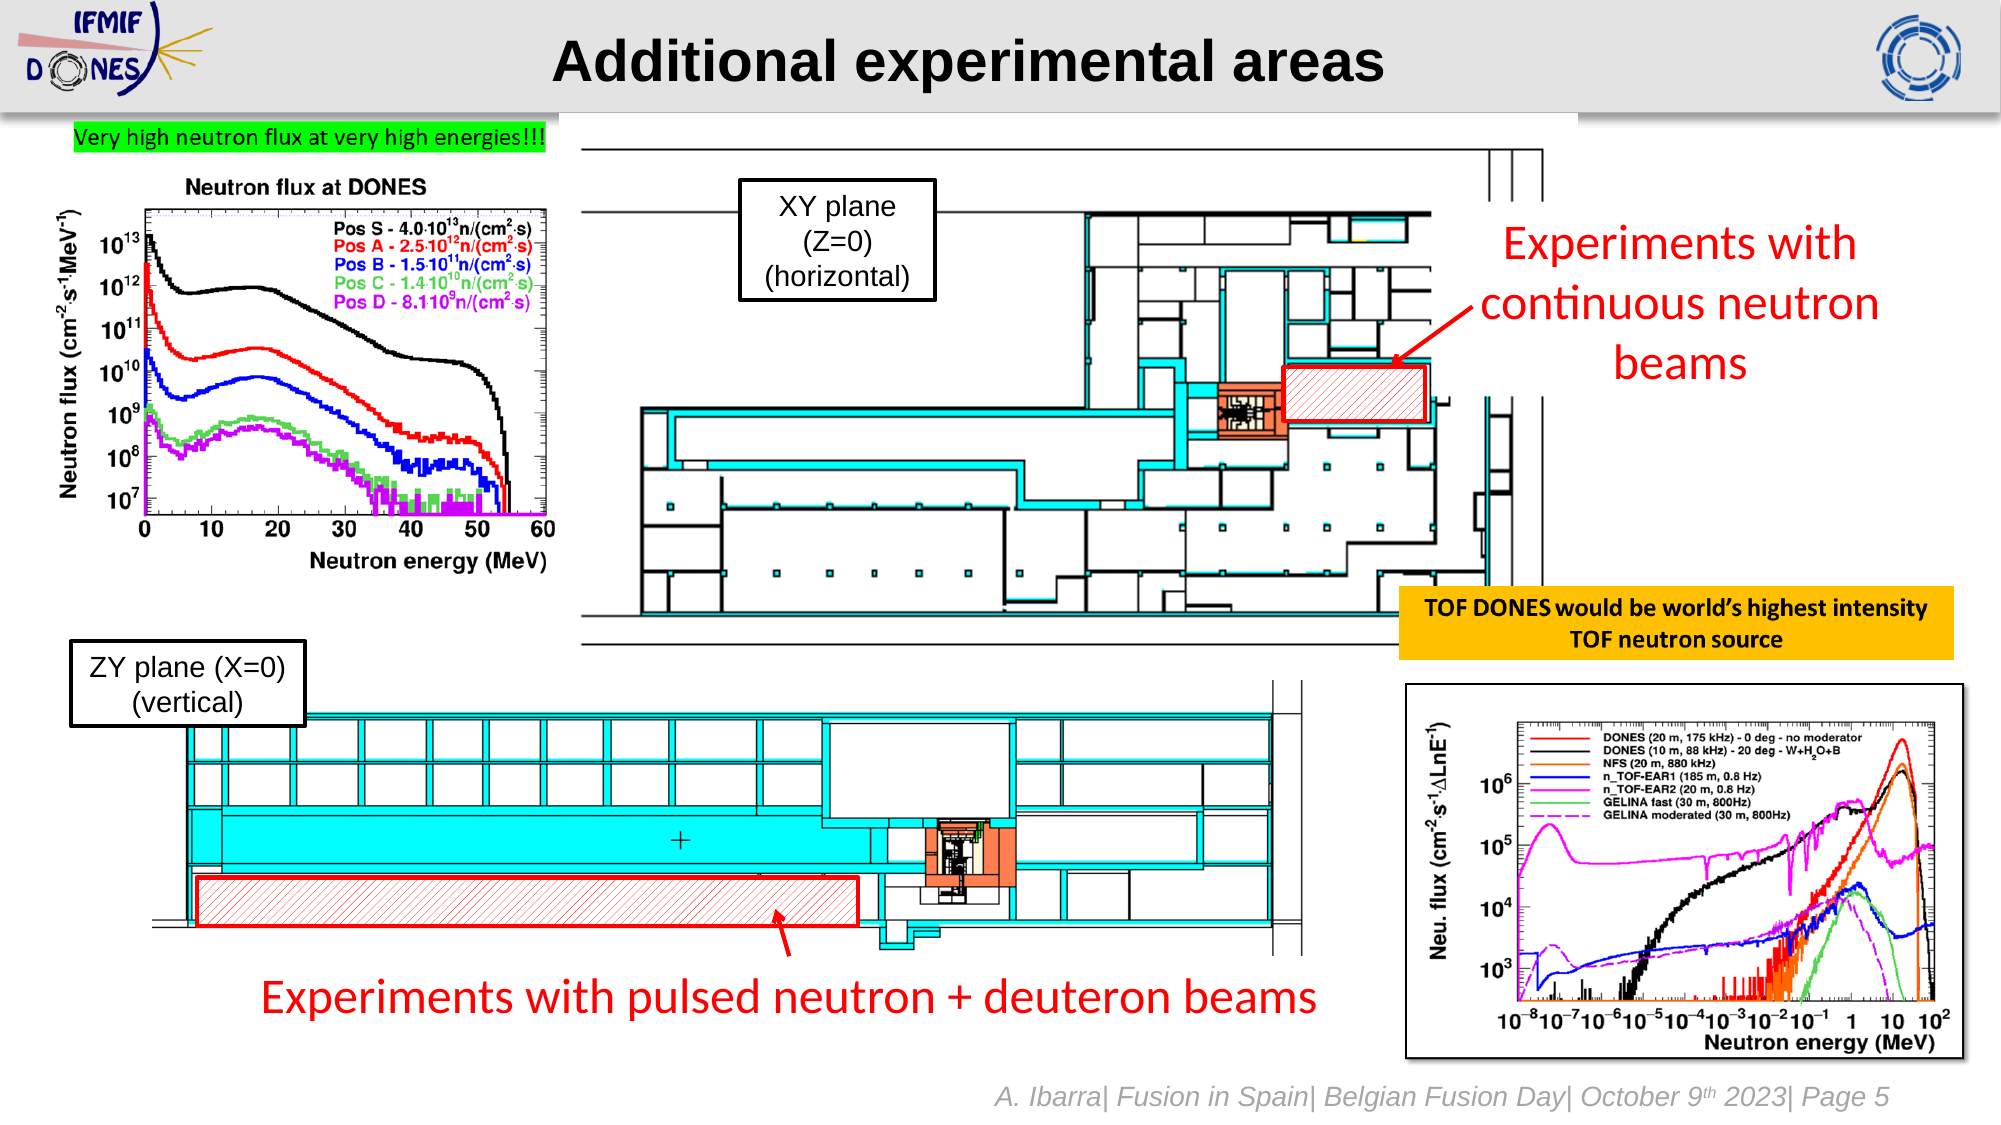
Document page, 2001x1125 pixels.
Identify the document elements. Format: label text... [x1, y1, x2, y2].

footer A. Ibarra| Fusion in Spain| Belgian Fusion Day| October 9th 2023| Page 5 [102, 1073, 1905, 1118]
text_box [1283, 201, 1930, 421]
picture [7, 0, 213, 107]
picture [152, 680, 1313, 965]
text_box ZY plane (X=0) (vertical) [69, 639, 307, 728]
picture [37, 113, 573, 577]
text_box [196, 877, 1338, 1033]
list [559, 113, 1578, 680]
title Additional experimental areas [496, 0, 1444, 111]
picture [1399, 582, 1973, 1068]
